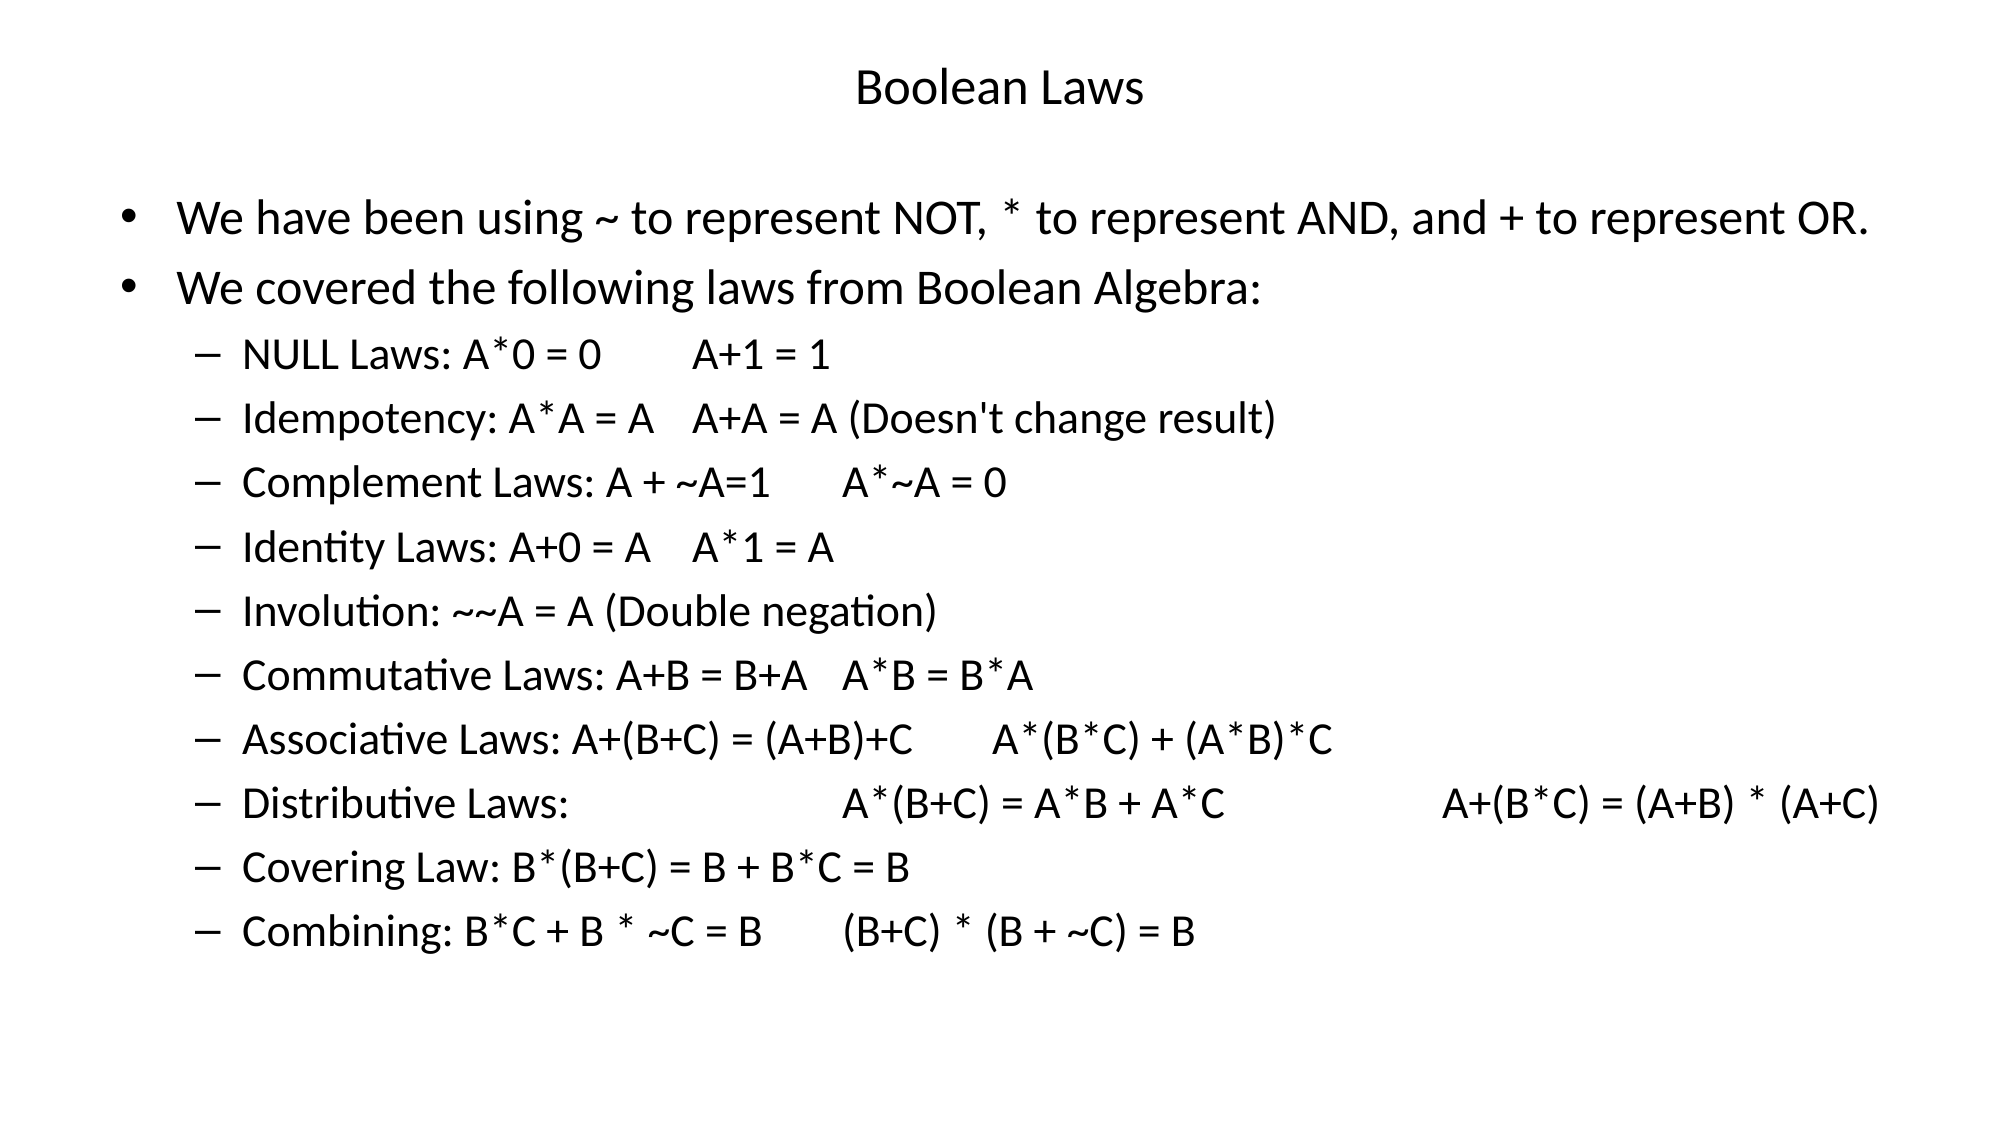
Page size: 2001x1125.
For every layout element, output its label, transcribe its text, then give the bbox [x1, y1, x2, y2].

title Boolean Laws [324, 45, 1675, 124]
list We have been using ~ to represent NOT, * to represent AND, and + to represent OR. We covered the following laws from Boolean Algebra: NULL Laws: A*0 = 0 A+1 = 1 Idempotency: A*A = A A+A = A (Doesn't change result) Complement Laws: A + ~A=1 A*~A = 0 Identity Laws: A+0 = A A*1 = A Involution: ~~A = A (Double negation) Commutative Laws: A+B = B+A A*B = B*A Associative Laws: A+(B+C) = (A+B)+C A*(B*C) + (A*B)*C Distributive Laws: A*(B+C) = A*B + A*C A+(B*C) = (A+B) * (A+C) Covering Law: B*(B+C) = B + B*C = B Combining: B*C + B * ~C = B (B+C) * (B + ~C) = B [105, 177, 1915, 1069]
